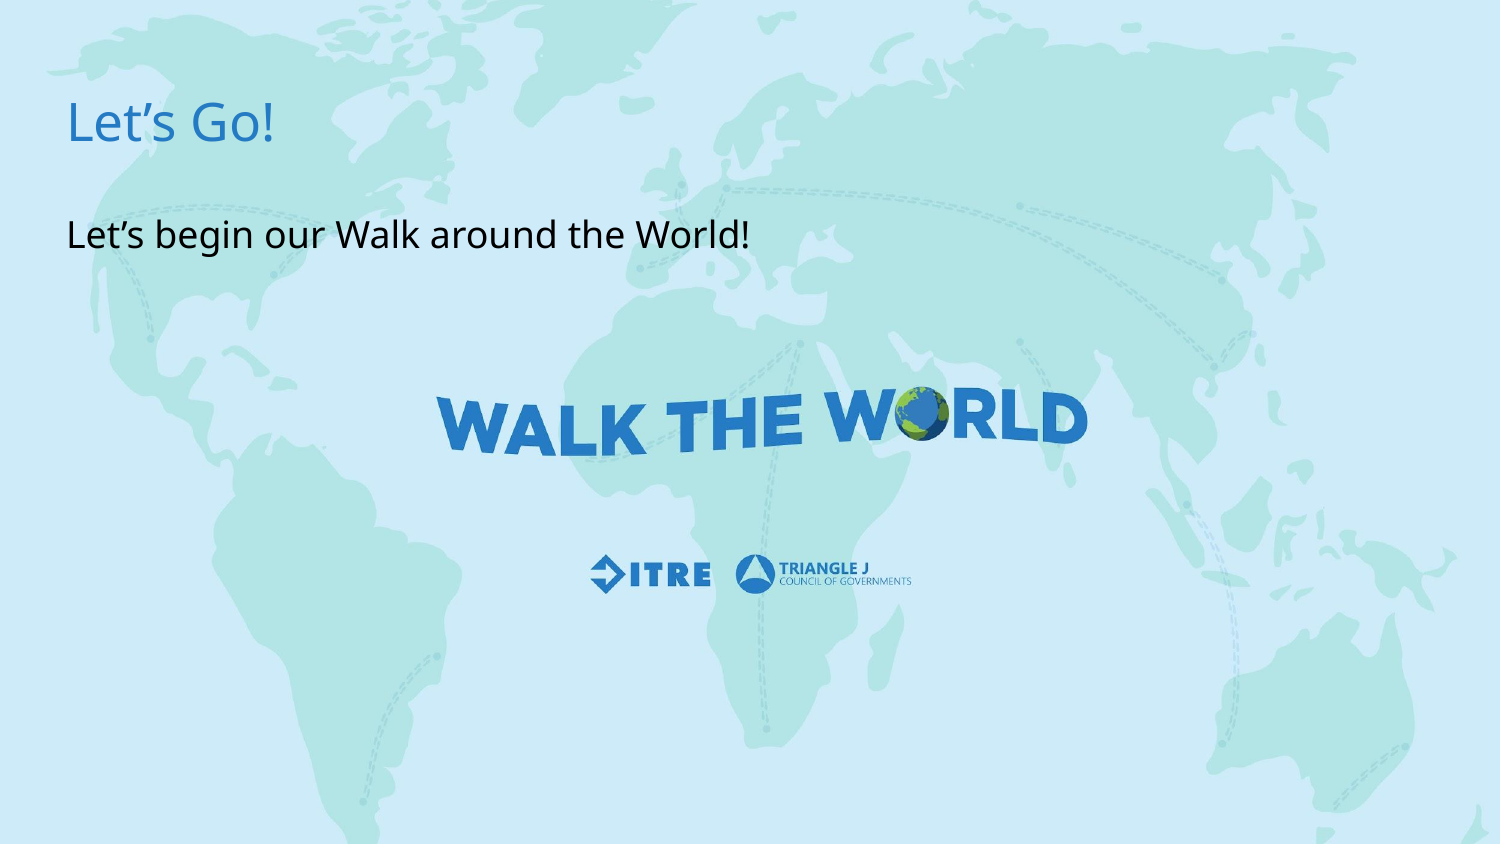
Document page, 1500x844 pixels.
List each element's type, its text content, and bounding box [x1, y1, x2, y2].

picture [0, 0, 1500, 844]
title Let’s Go! [51, 72, 1449, 167]
list Let’s begin our Walk around the World! [51, 189, 1449, 750]
